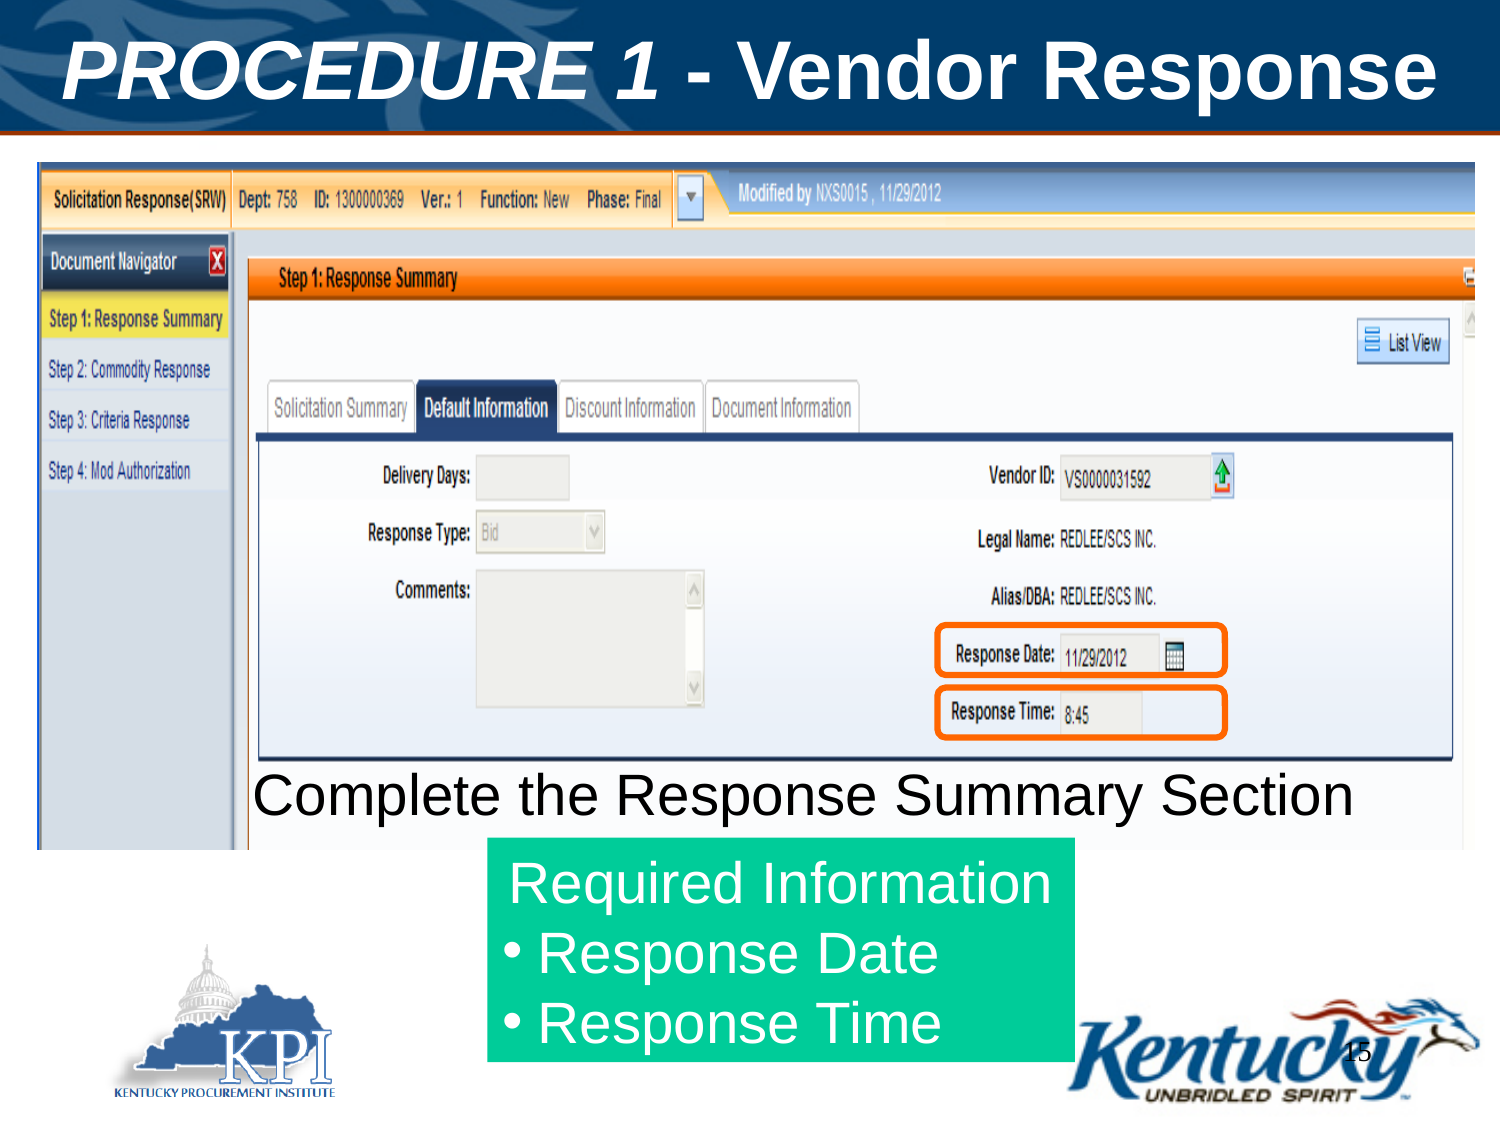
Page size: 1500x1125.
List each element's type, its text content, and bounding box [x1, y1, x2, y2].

title PROCEDURE 1 - Vendor Response [0, 0, 1500, 134]
text_box Required Information Response Date Response Time [487, 860, 1075, 1063]
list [37, 162, 1476, 851]
slide_number 15 [1074, 1024, 1388, 1101]
picture [0, 136, 1500, 1125]
